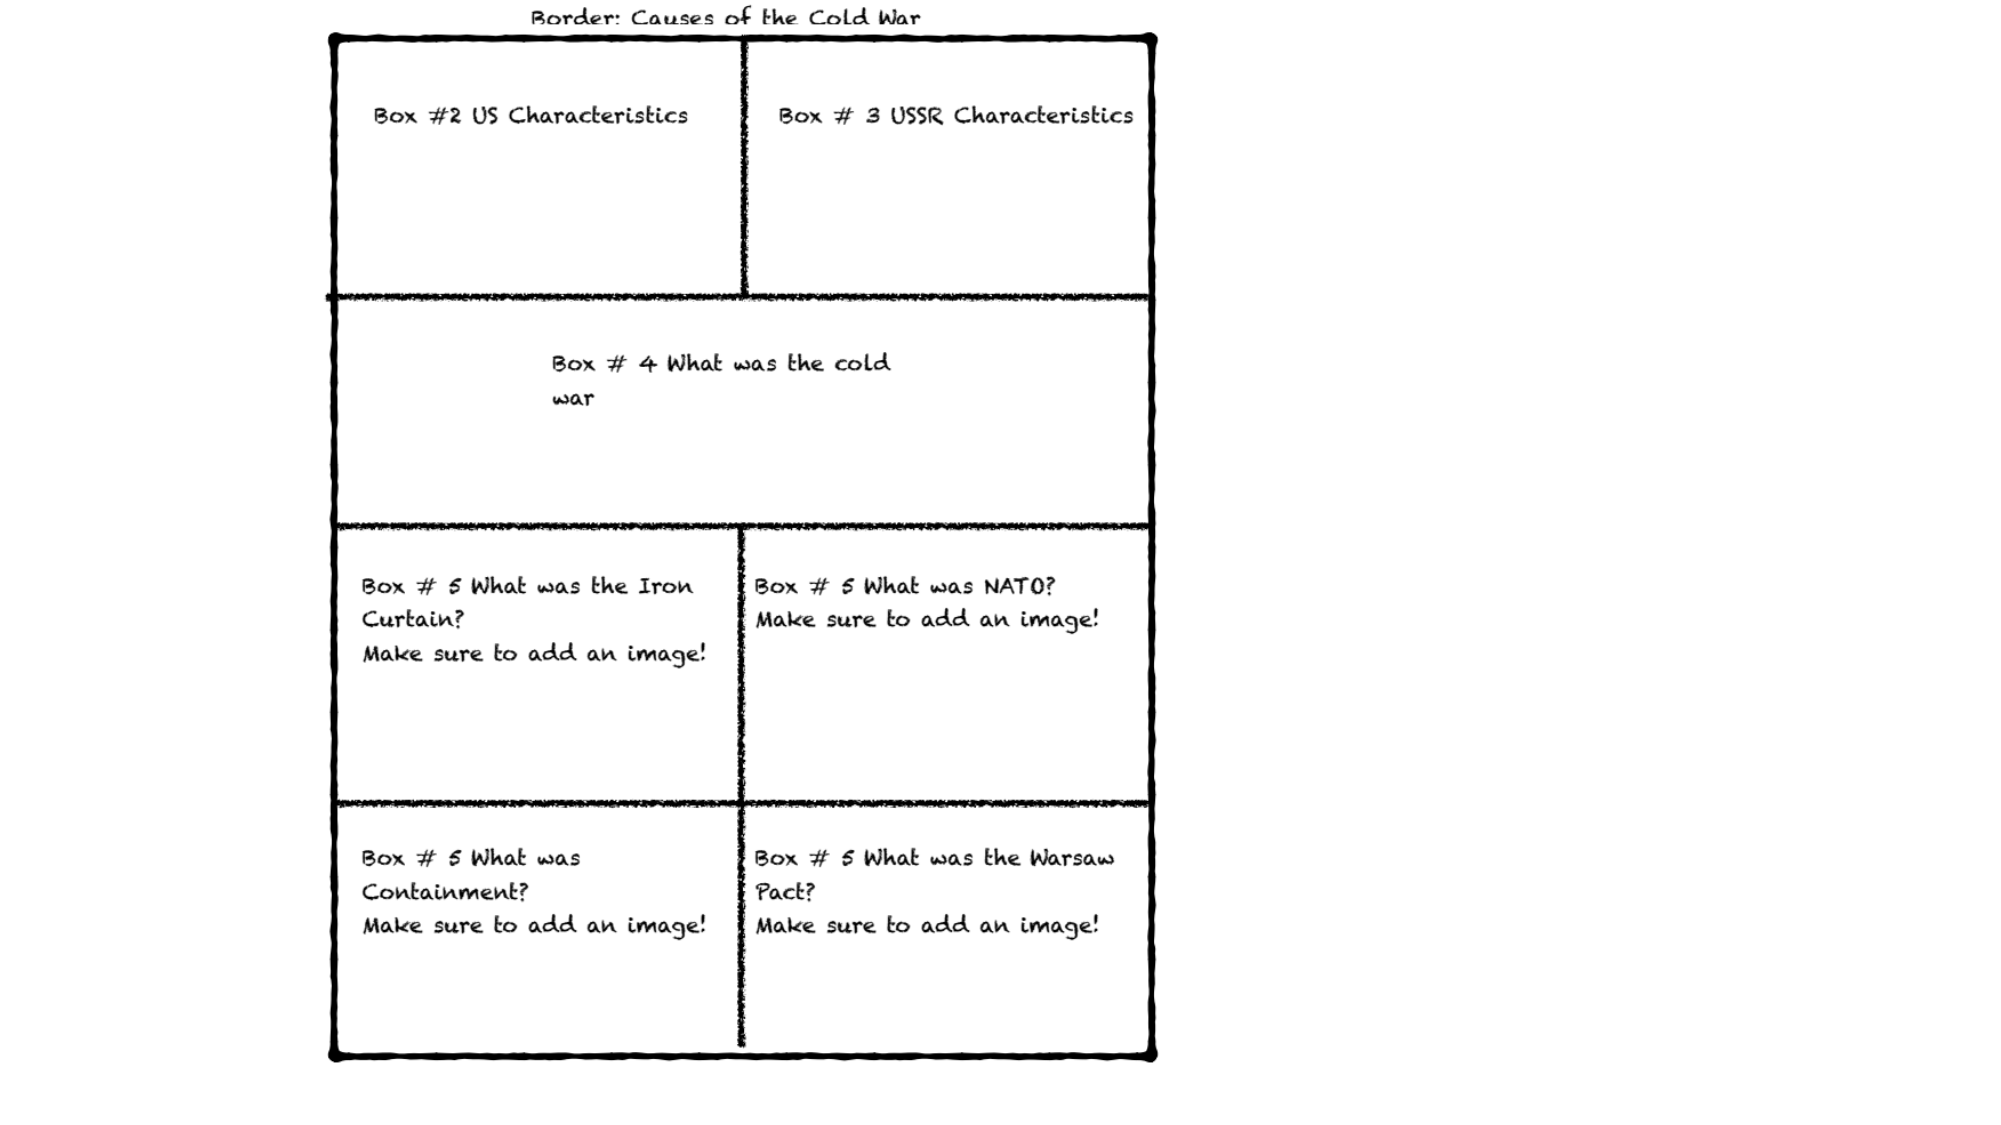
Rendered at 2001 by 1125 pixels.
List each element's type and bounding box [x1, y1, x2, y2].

picture [277, 0, 1182, 1081]
